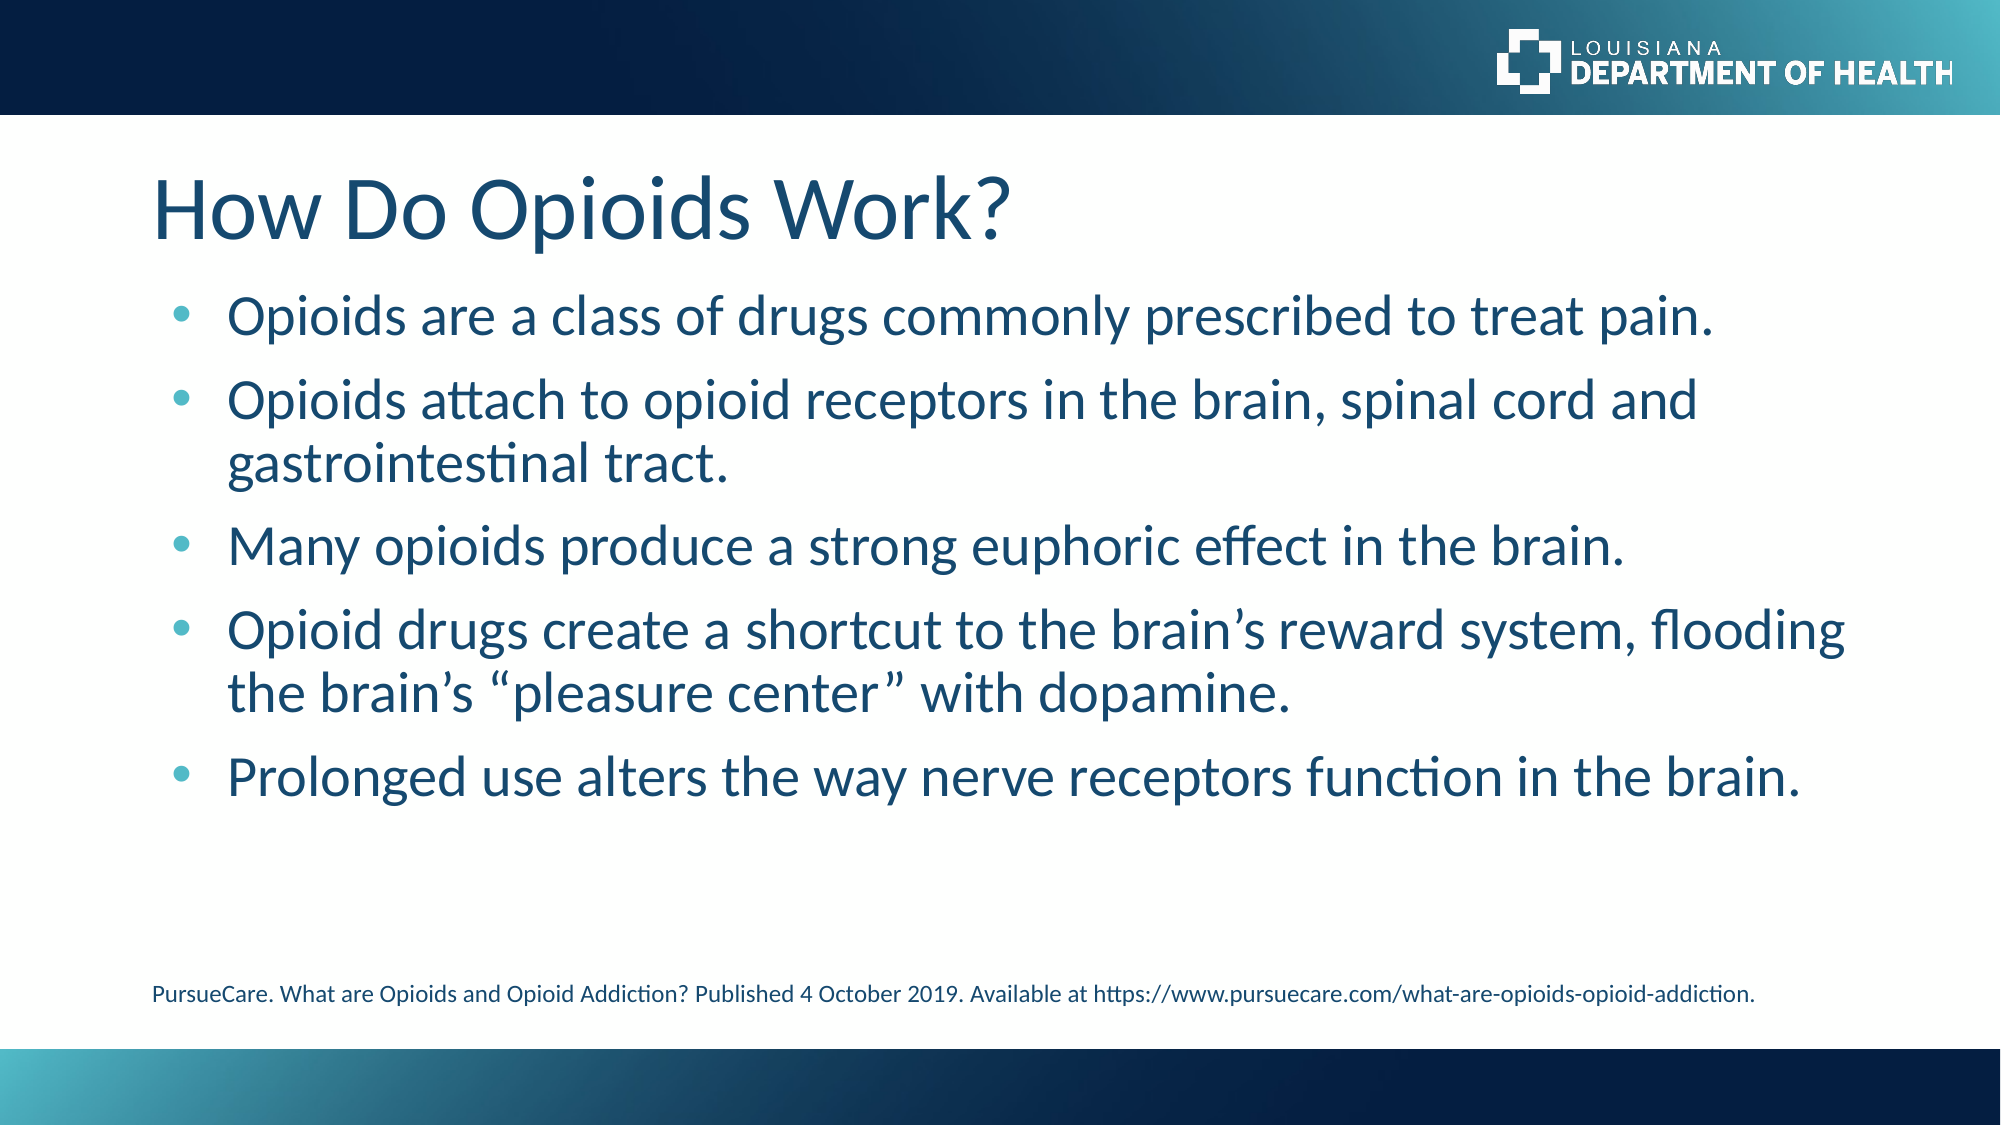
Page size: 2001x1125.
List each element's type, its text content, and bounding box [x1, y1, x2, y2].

picture [0, 0, 2000, 115]
list Opioids are a class of drugs commonly prescribed to treat pain. Opioids attach to opioid receptors in the brain, spinal cord and gastrointestinal tract. Many opioids produce a strong euphoric effect in the brain. Opioid drugs create a shortcut to the brain’s reward system, flooding the brain’s “pleasure center” with dopamine. Prolonged use alters the way nerve receptors function in the brain. [137, 300, 1863, 921]
text_box How Do Opioids Work? [137, 120, 1863, 300]
picture [0, 1049, 2001, 1125]
text_box PursueCare. What are Opioids and Opioid Addiction? Published 4 October 2019. Available at https://www.pursuecare.com/what-are-opioids-opioid-addiction. [137, 970, 1863, 1016]
